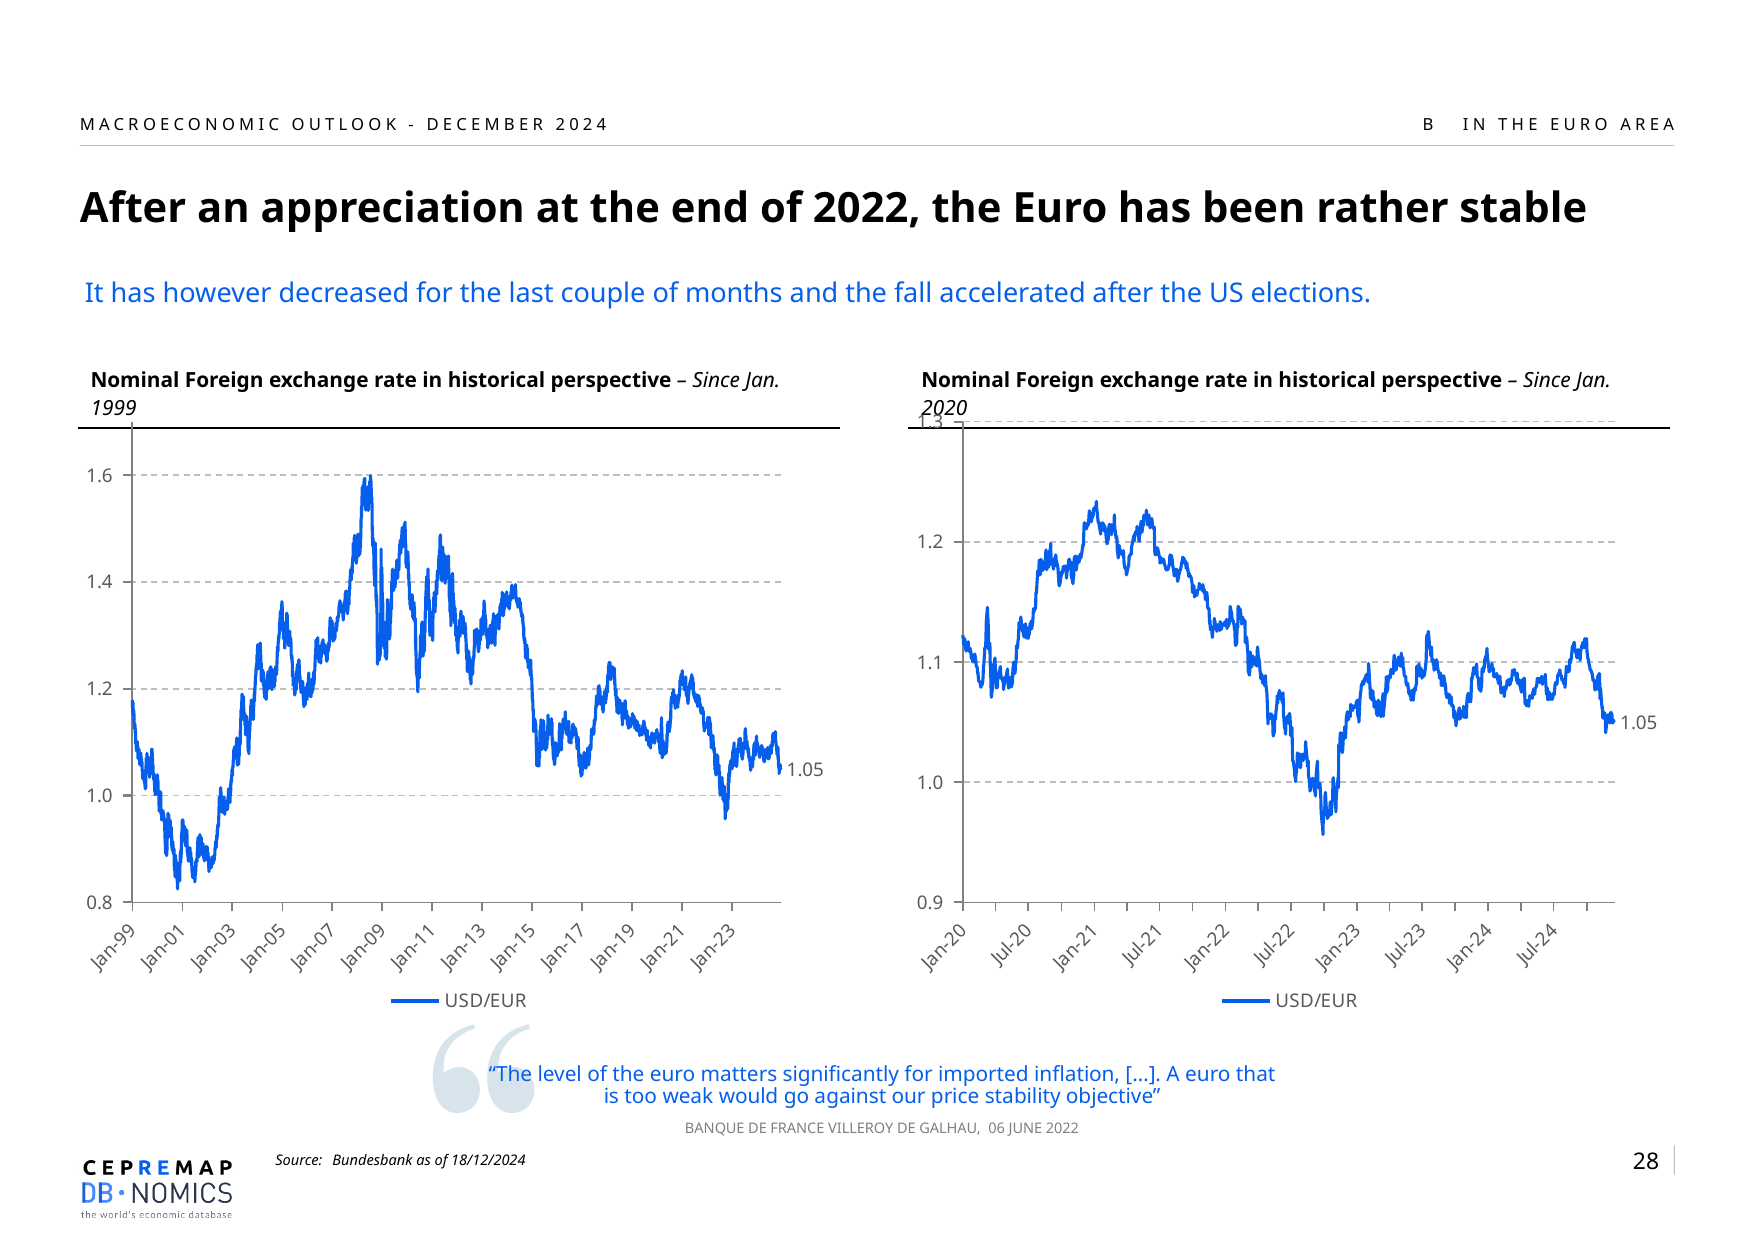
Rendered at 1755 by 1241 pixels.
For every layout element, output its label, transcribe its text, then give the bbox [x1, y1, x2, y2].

picture [81, 1182, 232, 1218]
slide_number 28 [1562, 1145, 1675, 1175]
table_header Nominal Foreign exchange rate in historical perspective – Since Jan. 2020 [908, 359, 1670, 396]
footer Macroeconomic Outlook - December 2024 [79, 109, 877, 139]
chart [907, 398, 1672, 1021]
slide_number B In the Euro area [877, 109, 1675, 139]
title After an appreciation at the end of 2022, the Euro has been rather stable [79, 186, 1675, 247]
list It has however decreased for the last couple of months and the fall accelerated after the US elections. [84, 263, 1680, 309]
text_box Source: Bundesbank as of 18/12/2024 [275, 1160, 1626, 1186]
picture [79, 1160, 236, 1175]
table_header Nominal Foreign exchange rate in historical perspective – Since Jan. 1999 [78, 359, 840, 396]
text_box “The level of the euro matters significantly for imported inflation, […]. A euro that is too weak would go against our price stability objective” Banque de France Villeroy de Galhau, 06 June 2022 [445, 1040, 1319, 1159]
chart [77, 398, 841, 1021]
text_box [432, 1029, 535, 1114]
